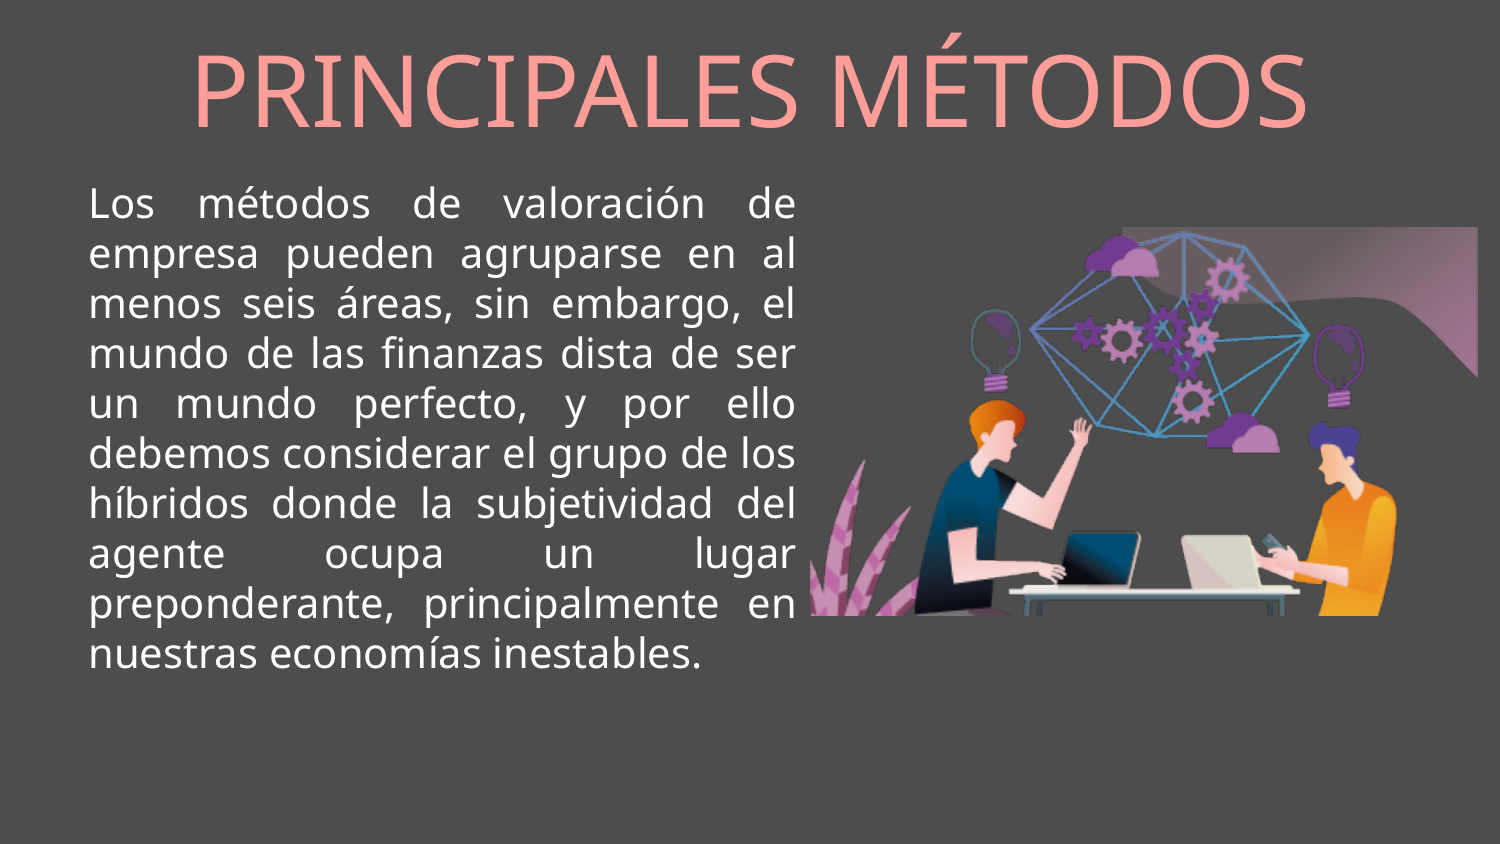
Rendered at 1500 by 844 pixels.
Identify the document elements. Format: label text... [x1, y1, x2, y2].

title PRINCIPALES MÉTODOS [74, 38, 1427, 163]
picture [810, 227, 1478, 616]
list Los métodos de valoración de empresa pueden agruparse en al menos seis áreas, sin embargo, el mundo de las finanzas dista de ser un mundo perfecto, y por ello debemos considerar el grupo de los híbridos donde la subjetividad del agente ocupa un lugar preponderante, principalmente en nuestras economías inestables. [73, 162, 813, 488]
